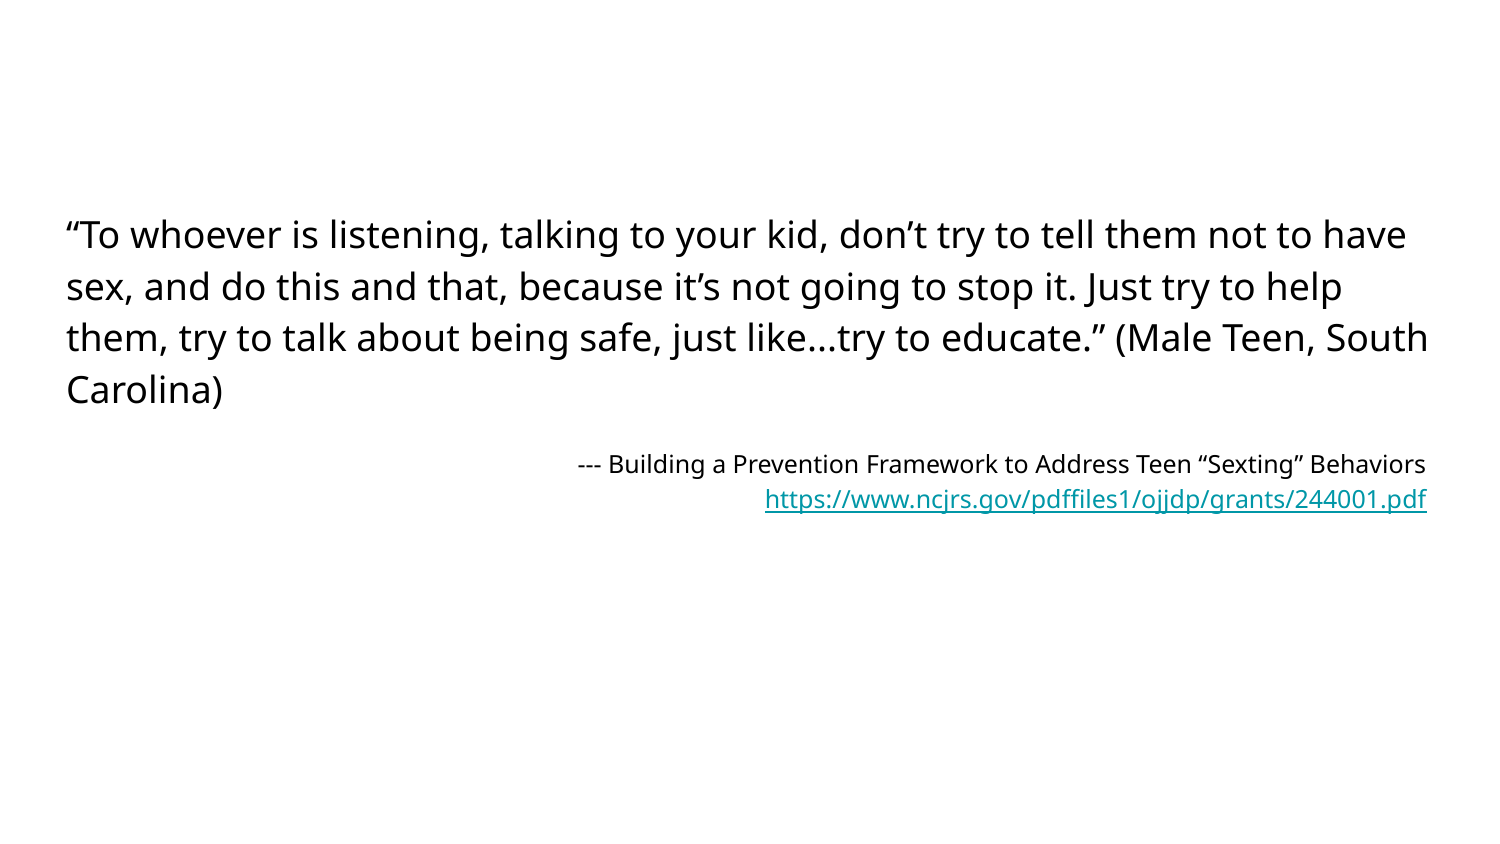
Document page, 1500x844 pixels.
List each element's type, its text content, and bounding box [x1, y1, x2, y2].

list “To whoever is listening, talking to your kid, don’t try to tell them not to have sex, and do this and that, because it’s not going to stop it. Just try to help them, try to talk about being safe, just like...try to educate.” (Male Teen, South Carolina) --- Building a Prevention Framework to Address Teen “Sexting” Behaviors https://www.ncjrs.gov/pdffiles1/ojjdp/grants/244001.pdf [51, 189, 1449, 750]
